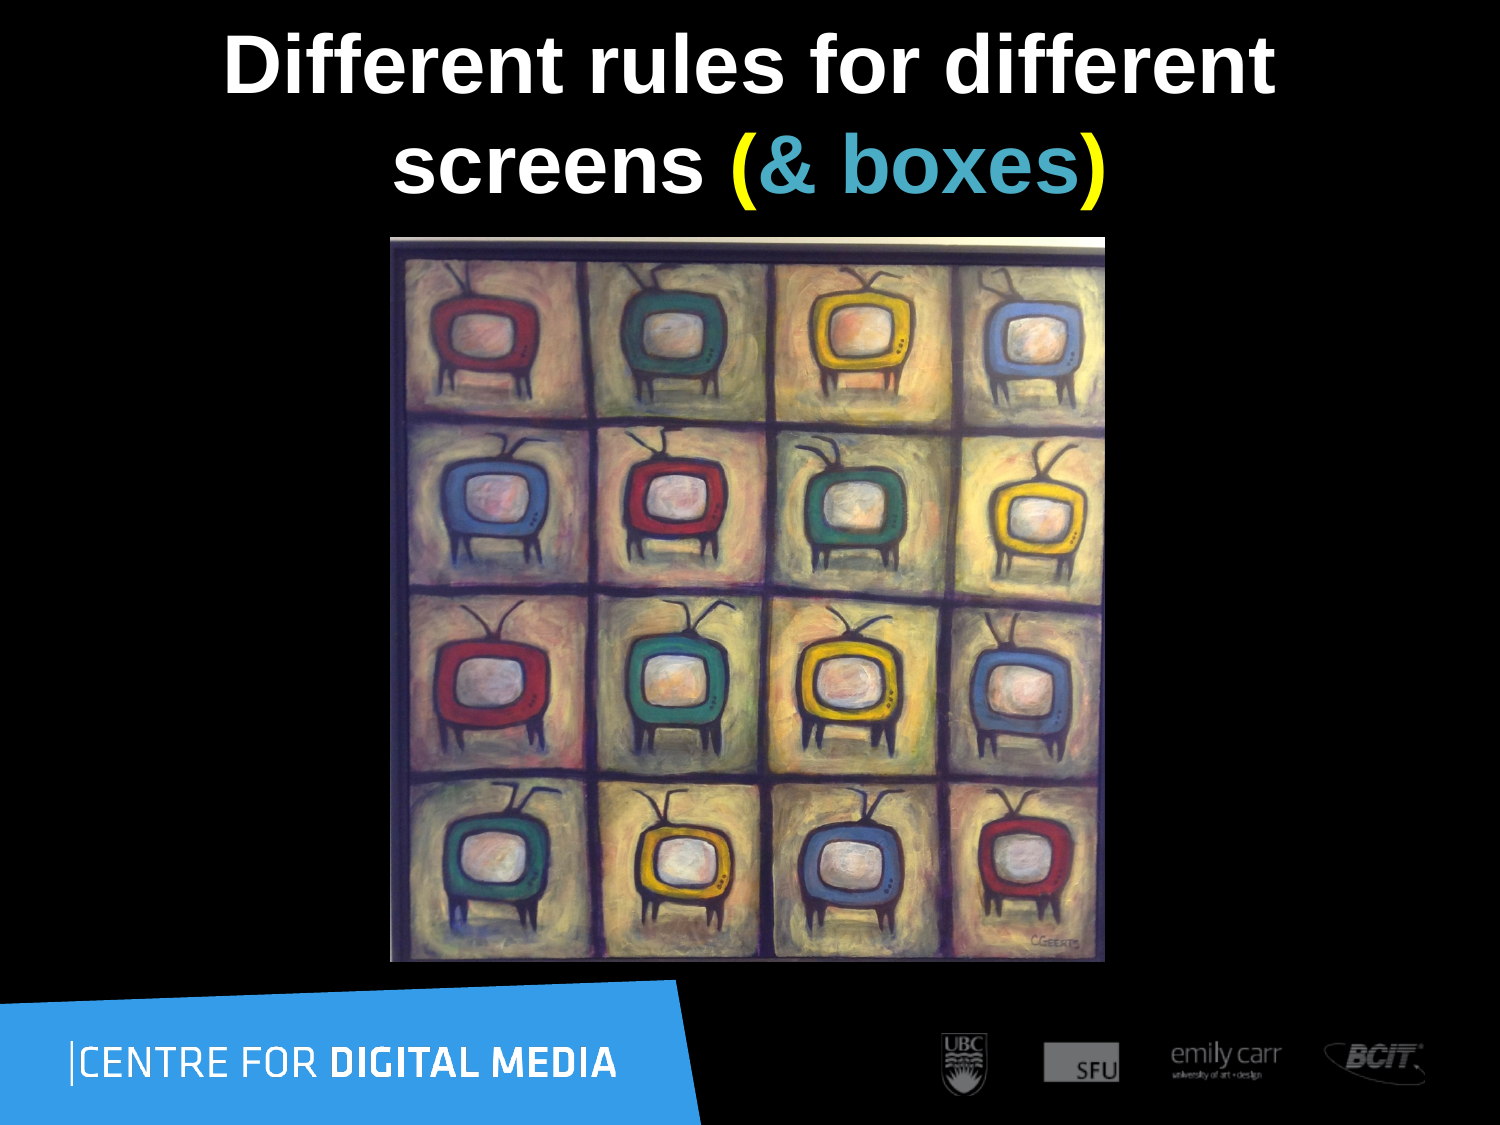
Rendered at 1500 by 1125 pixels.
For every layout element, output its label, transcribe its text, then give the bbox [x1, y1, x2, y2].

title Different rules for different screens (& boxes) [75, 0, 1425, 220]
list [390, 237, 1110, 963]
